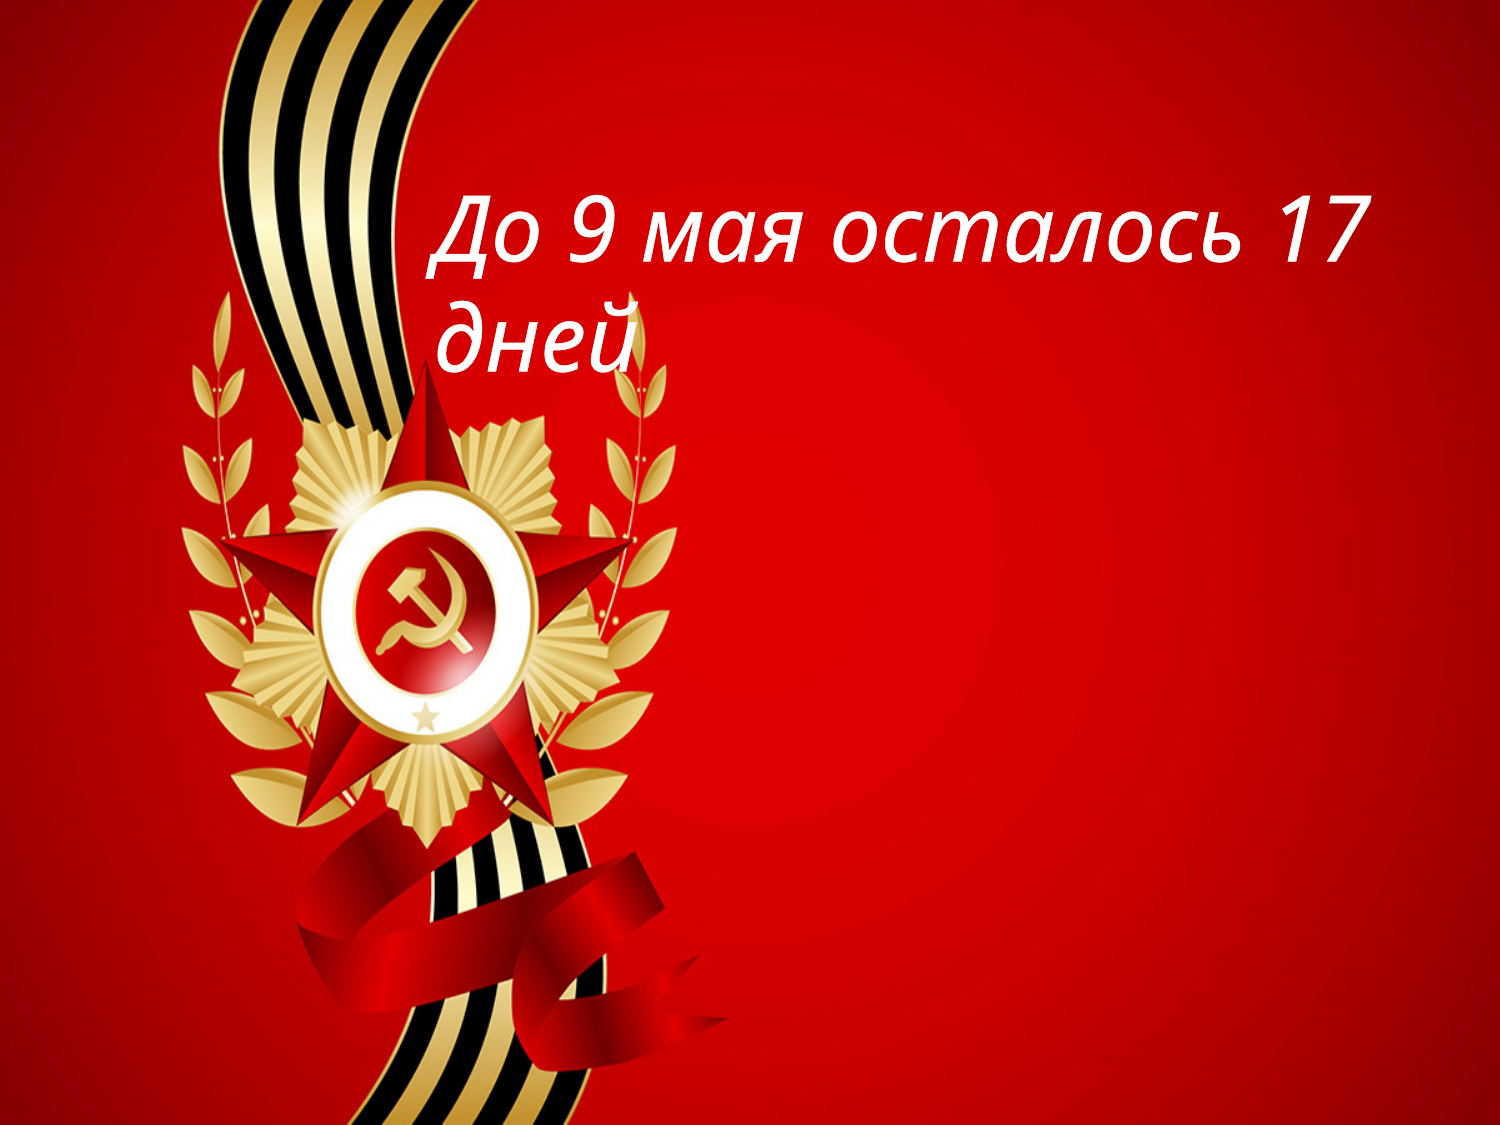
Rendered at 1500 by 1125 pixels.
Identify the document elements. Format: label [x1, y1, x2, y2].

list [0, 0, 1500, 1125]
